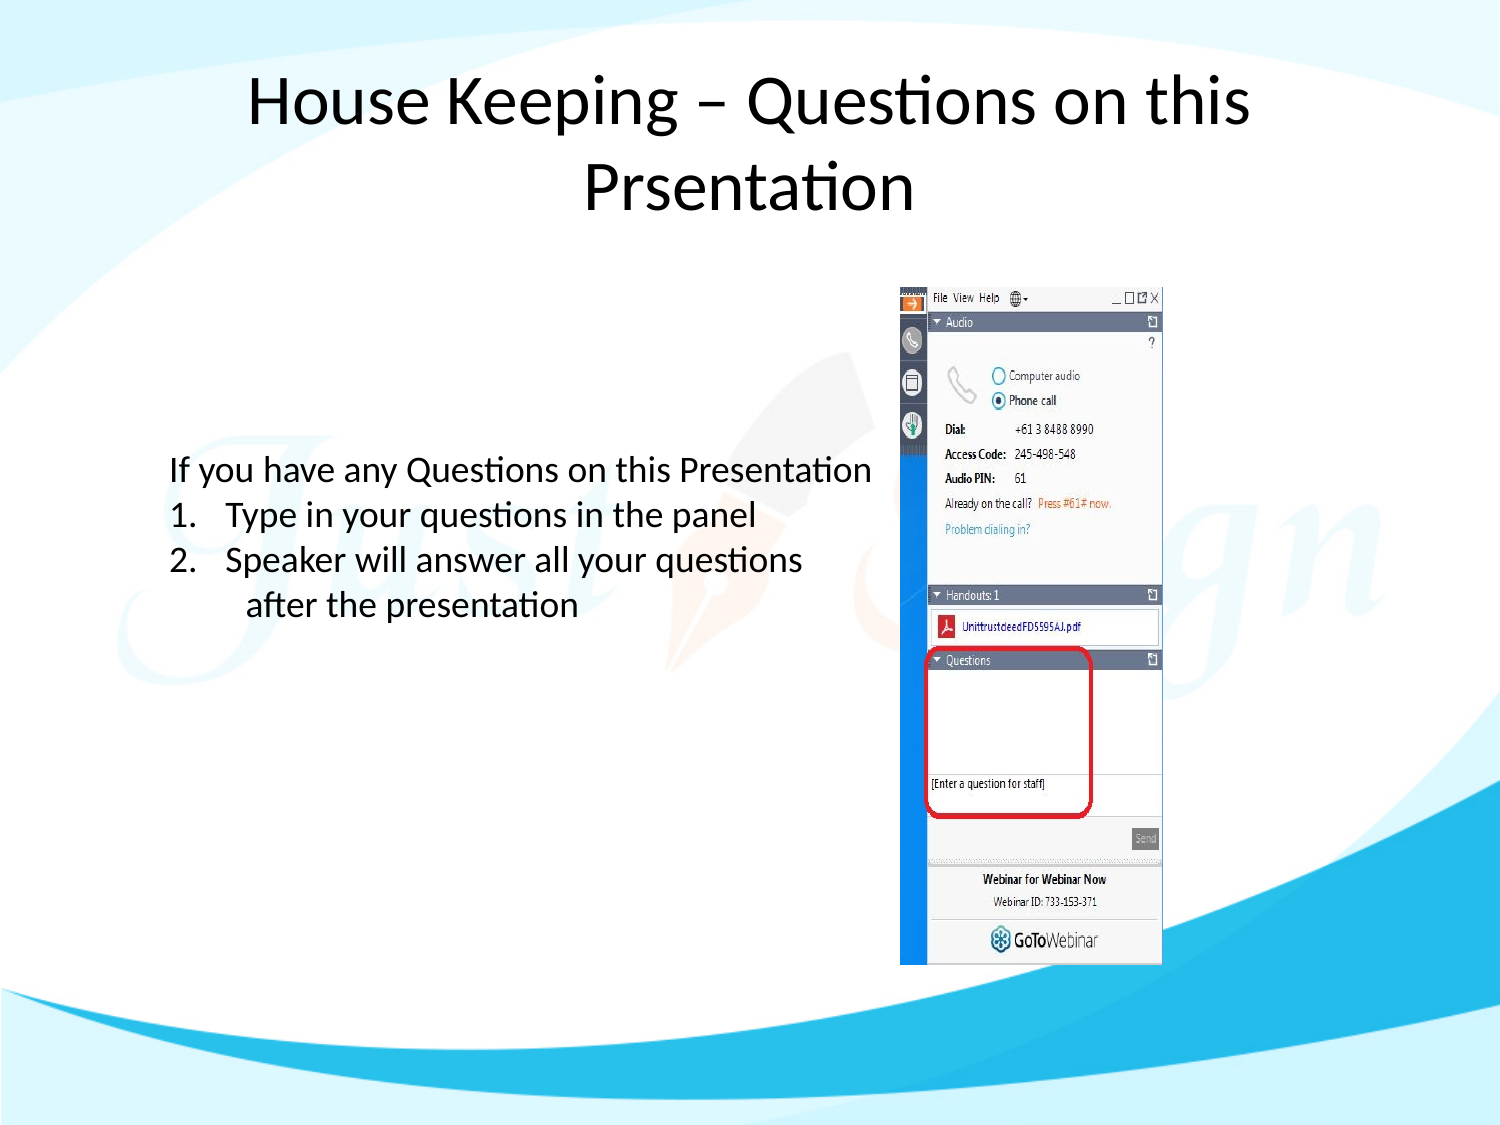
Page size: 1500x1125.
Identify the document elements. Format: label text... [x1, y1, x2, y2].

text_box If you have any Questions on this Presentation Type in your questions in the panel Speaker will answer all your questions after the presentation [154, 437, 894, 678]
picture [0, 0, 1500, 1125]
title House Keeping – Questions on this Prsentation [75, 45, 1425, 233]
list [899, 287, 1163, 965]
